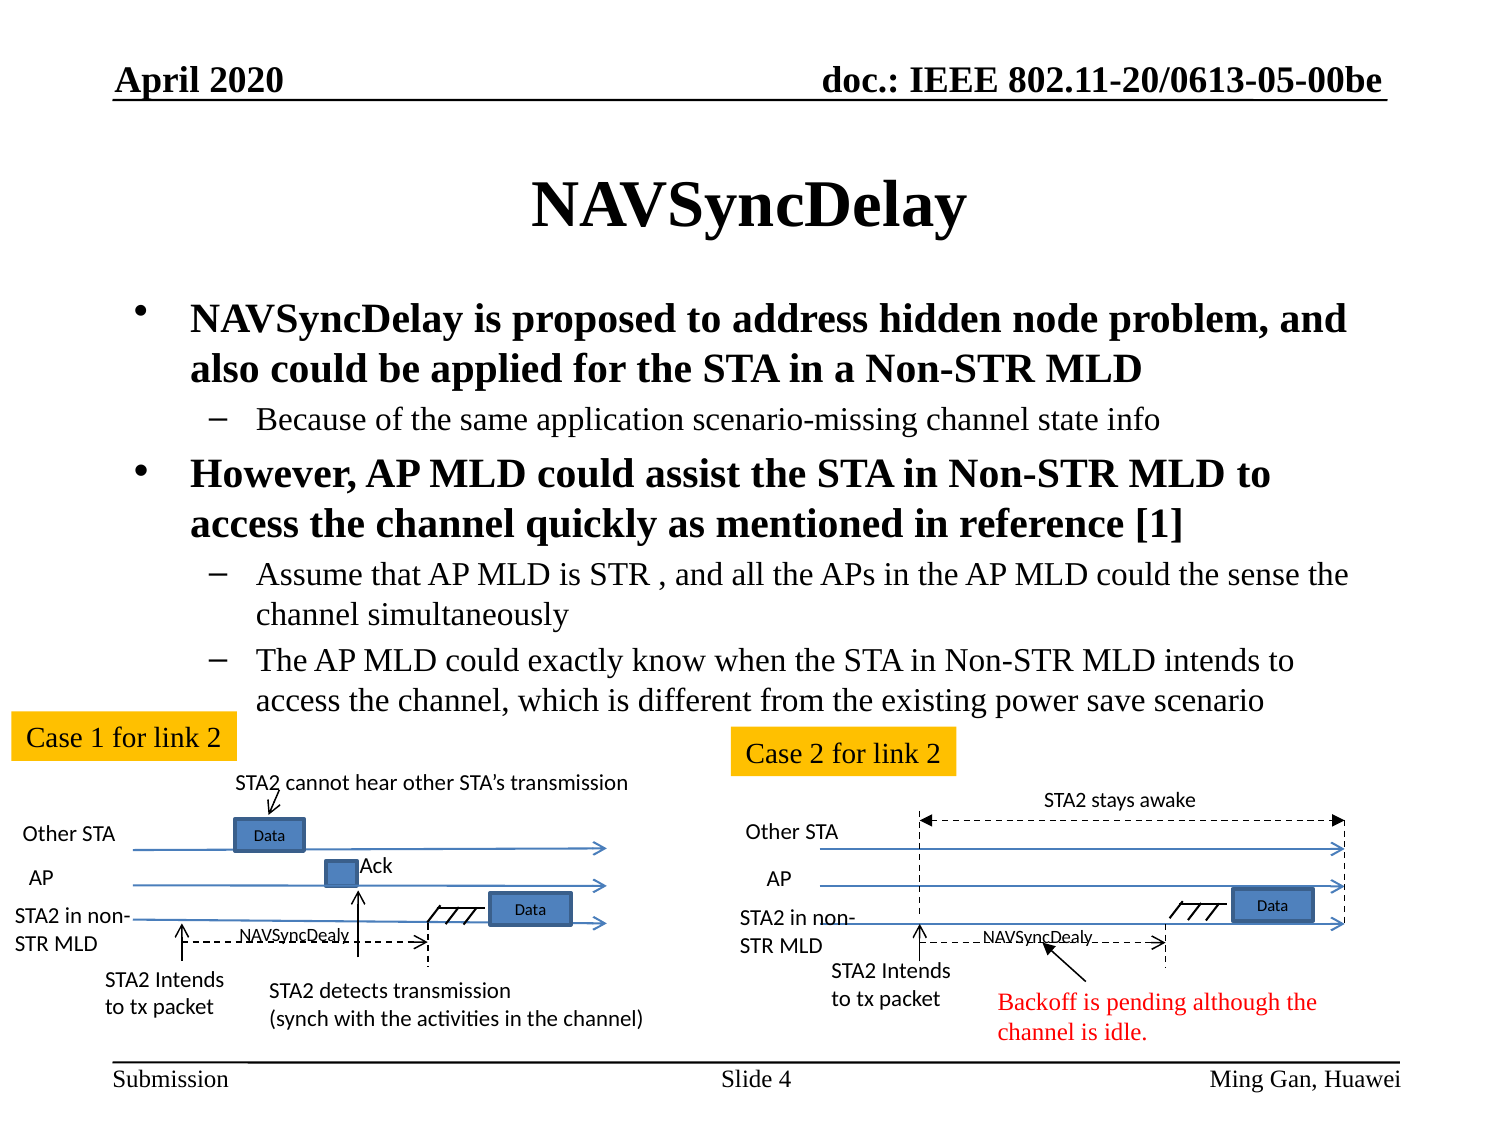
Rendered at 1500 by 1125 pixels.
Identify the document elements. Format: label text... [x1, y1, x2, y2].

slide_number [114, 54, 286, 101]
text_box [0, 711, 700, 1040]
list NAVSyncDelay is proposed to address hidden node problem, and also could be applied for the STA in a Non-STR MLD Because of the same application scenario-missing channel state info However, AP MLD could assist the STA in Non-STR MLD to access the channel quickly as mentioned in reference [1] Assume that AP MLD is STR , and all the APs in the AP MLD could the sense the channel simultaneously The AP MLD could exactly know when the STA in Non-STR MLD intends to access the channel, which is different from the existing power save scenario [118, 282, 1394, 959]
footer Ming Gan, Huawei [1206, 1061, 1402, 1093]
title NAVSyncDelay [112, 112, 1388, 288]
slide_number Slide 4 [712, 1061, 800, 1093]
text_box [724, 726, 1365, 1055]
